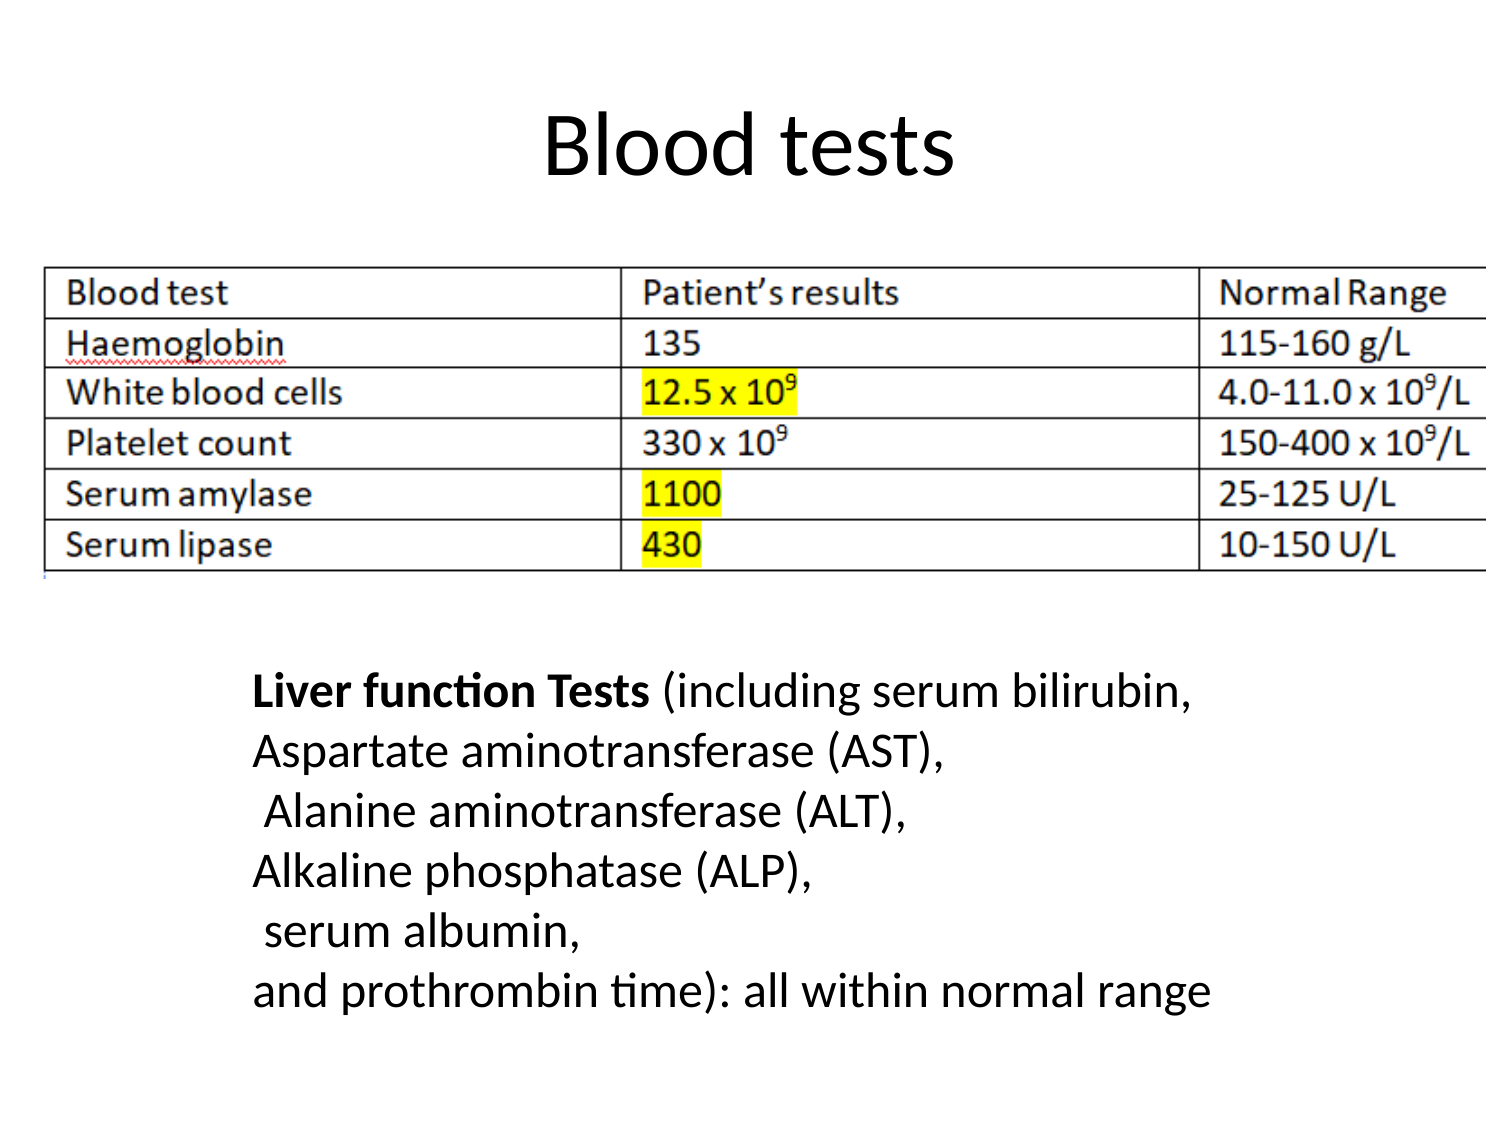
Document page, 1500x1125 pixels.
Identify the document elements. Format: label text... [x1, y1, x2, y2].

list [37, 249, 1486, 579]
text_box Liver function Tests (including serum bilirubin, Aspartate aminotransferase (AST), Alanine aminotransferase (ALT), Alkaline phosphatase (ALP), serum albumin, and prothrombin time): all within normal range [237, 649, 1300, 1025]
title Blood tests [75, 45, 1425, 233]
